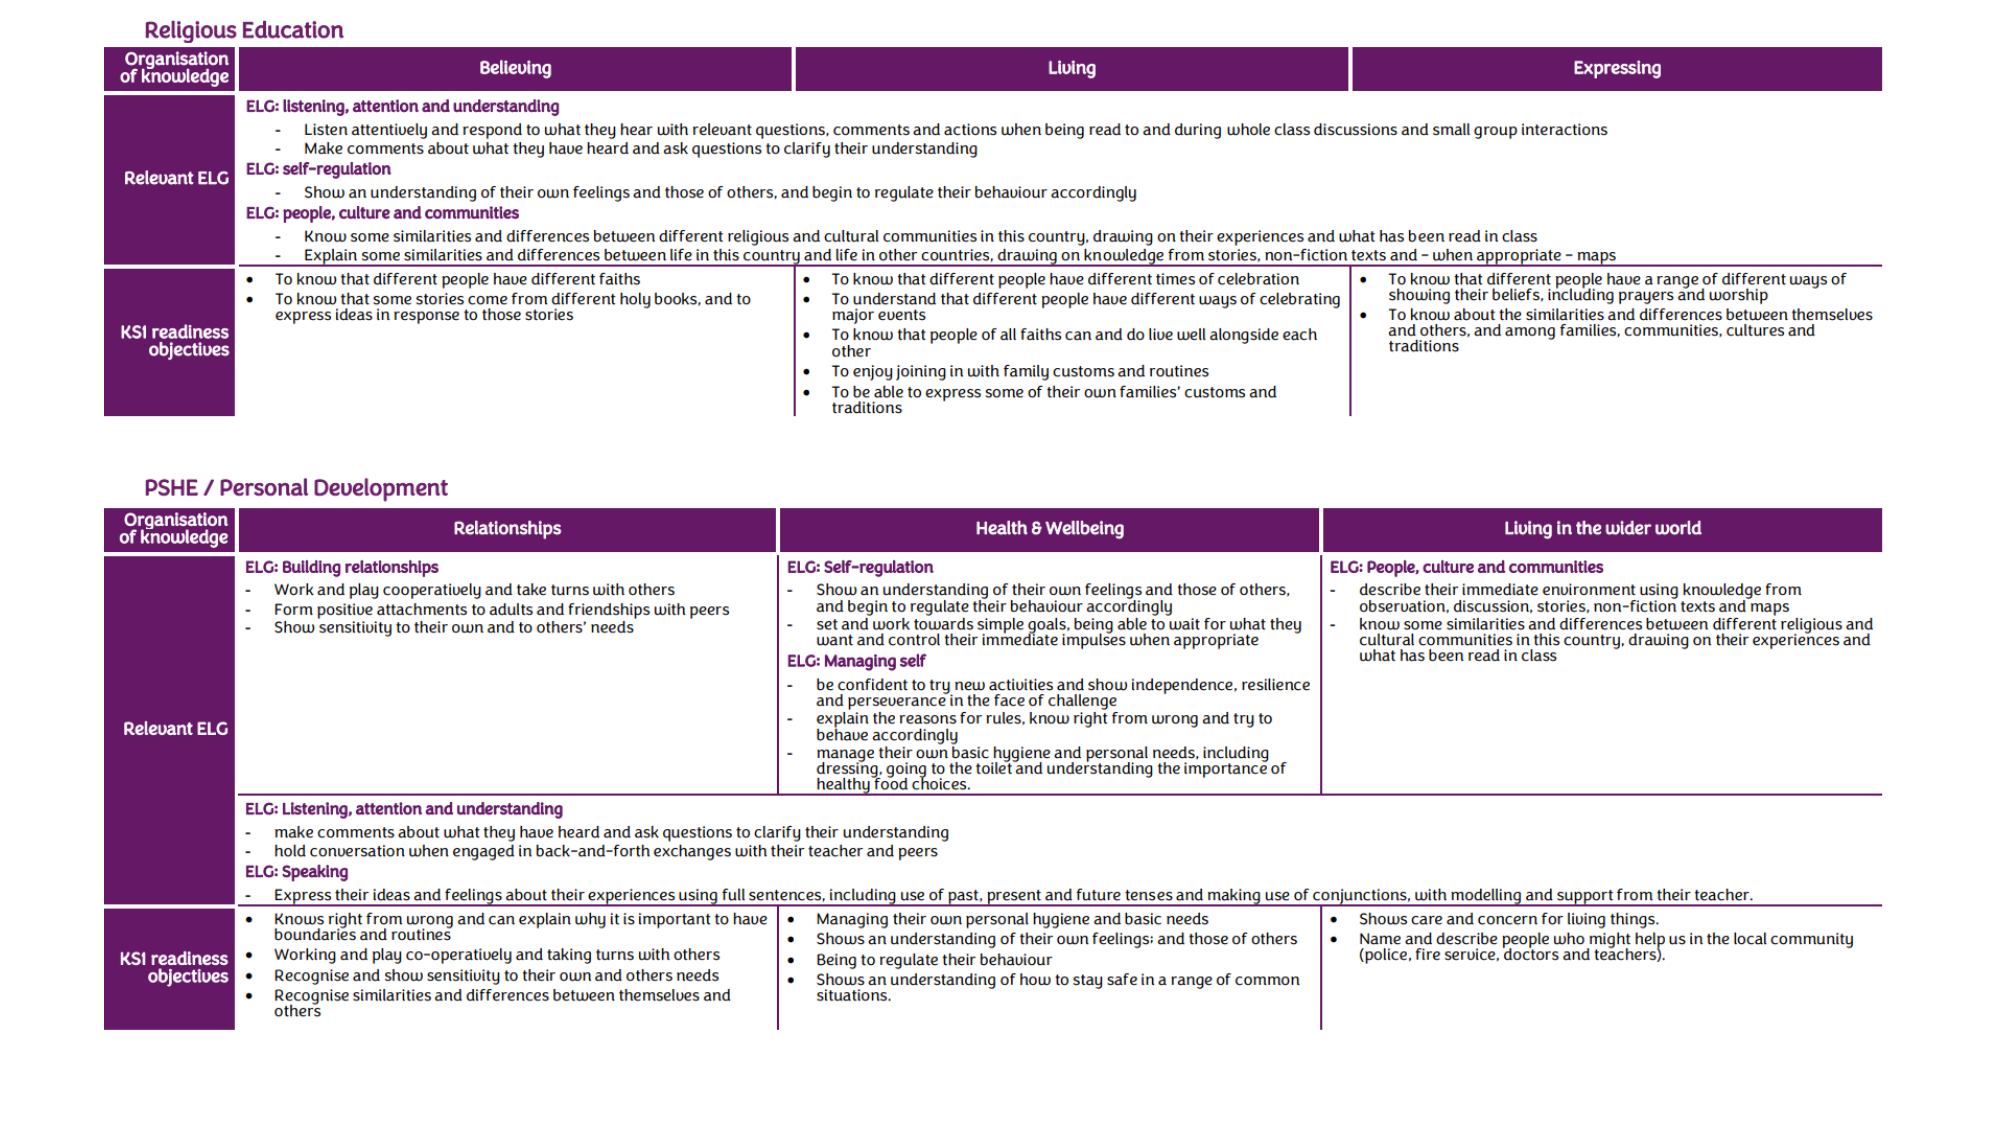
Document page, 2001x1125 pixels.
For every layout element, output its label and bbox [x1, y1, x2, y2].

picture [104, 17, 1901, 1125]
